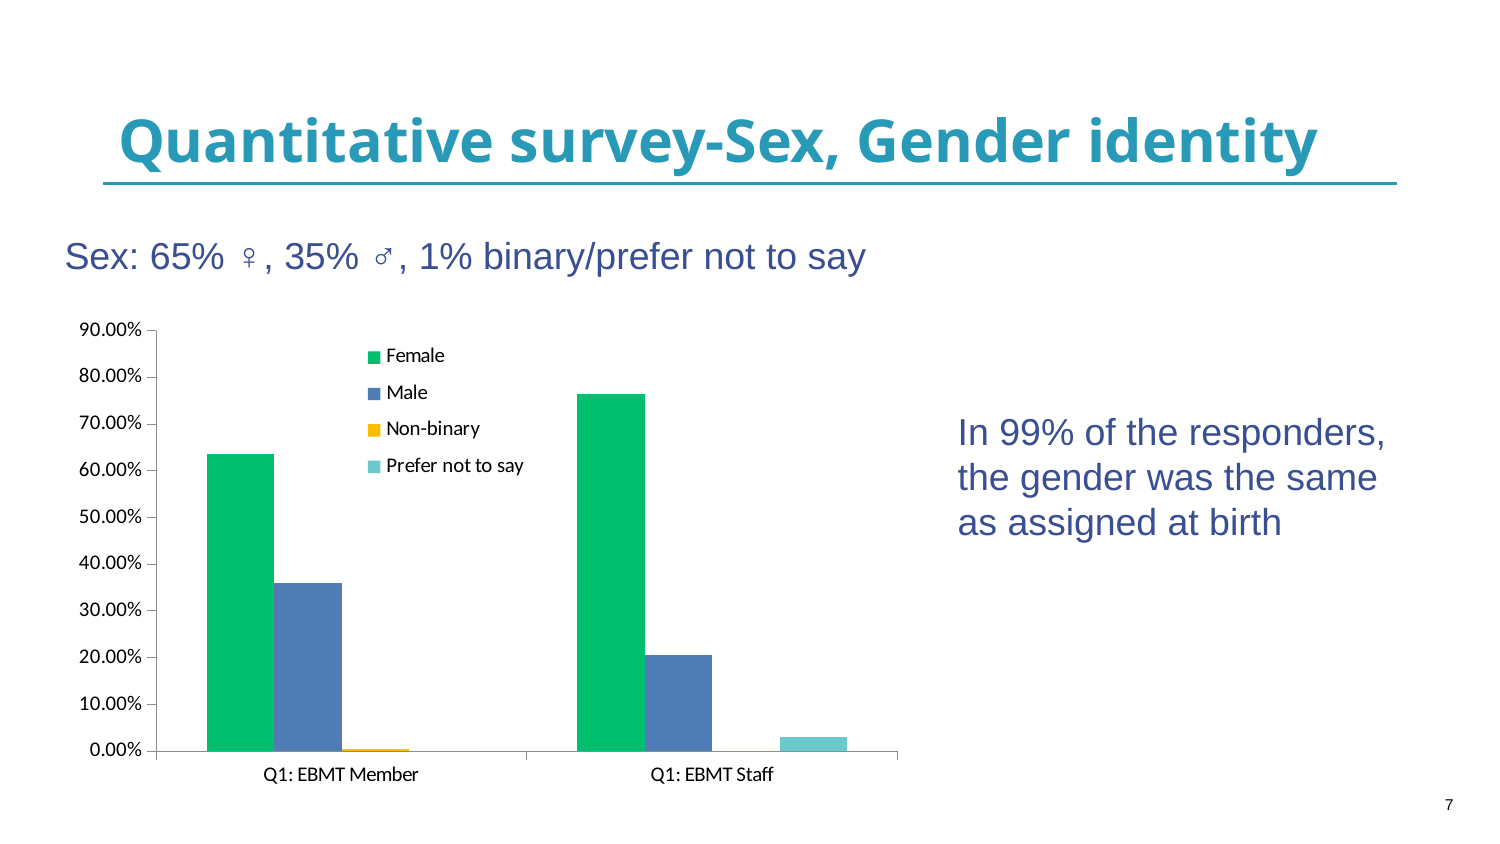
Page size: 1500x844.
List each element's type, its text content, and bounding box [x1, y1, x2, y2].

text_box Sex: 65% ♀, 35% ♂, 1% binary/prefer not to say [49, 225, 882, 285]
title Quantitative survey-Sex, Gender identity [103, 44, 1397, 184]
text_box In 99% of the responders, the gender was the same as assigned at birth [959, 401, 1419, 551]
chart [59, 309, 959, 800]
